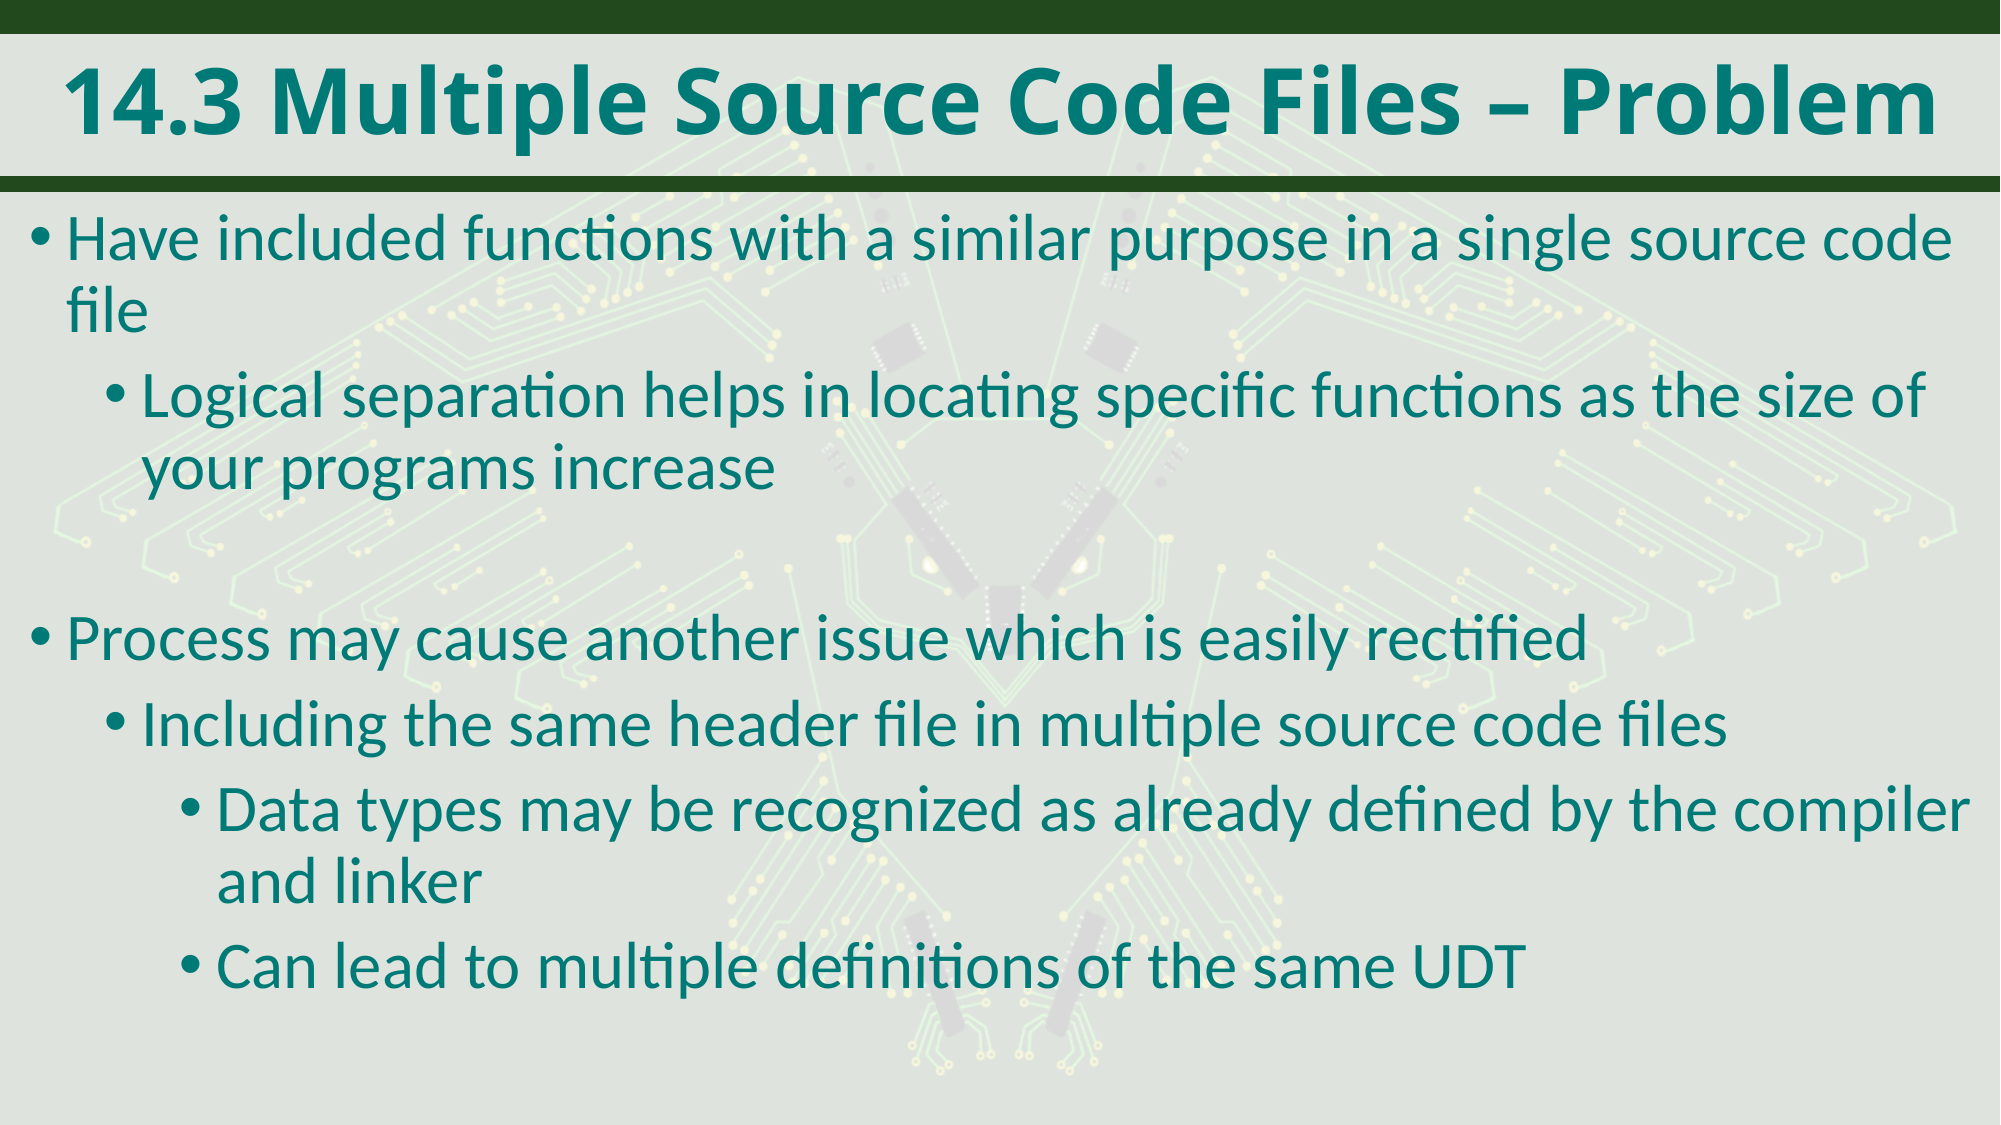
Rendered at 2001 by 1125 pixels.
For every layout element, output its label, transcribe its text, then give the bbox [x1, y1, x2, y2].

list Have included functions with a similar purpose in a single source code file Logical separation helps in locating specific functions as the size of your programs increase Process may cause another issue which is easily rectified Including the same header file in multiple source code files Data types may be recognized as already defined by the compiler and linker Can lead to multiple definitions of the same UDT [13, 195, 1989, 1014]
title 14.3 Multiple Source Code Files – Problem [13, 36, 1989, 173]
